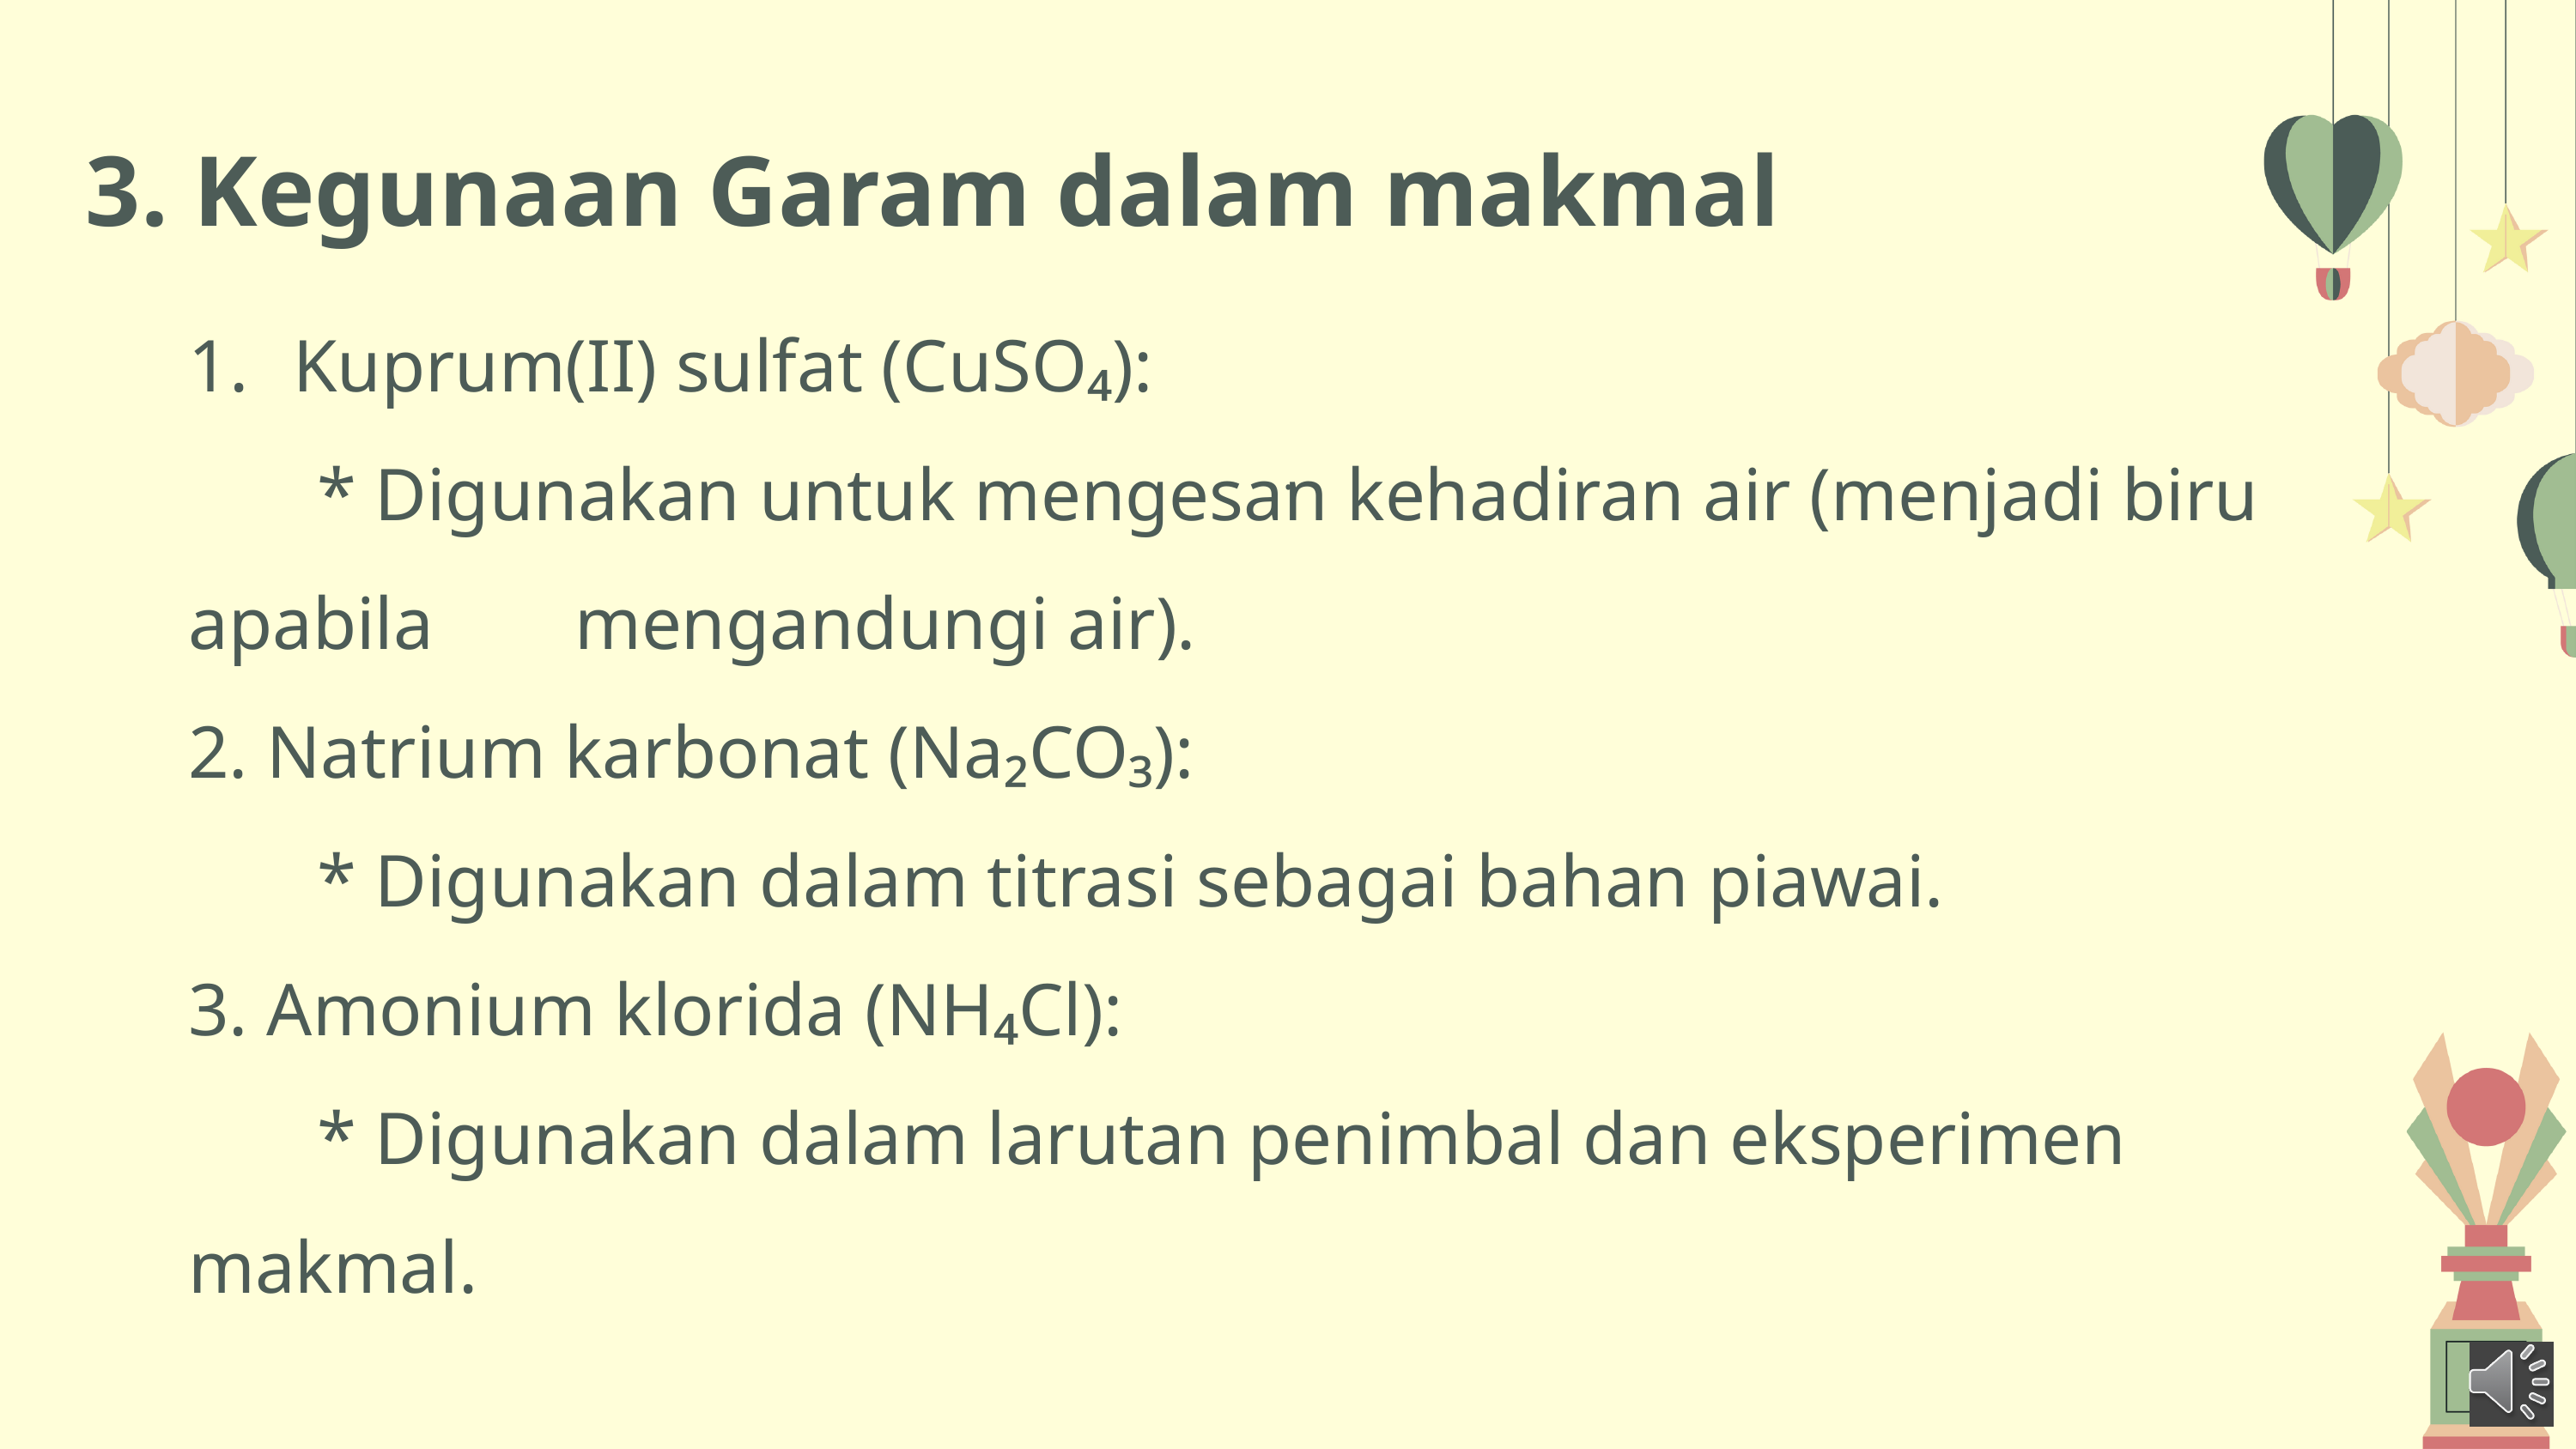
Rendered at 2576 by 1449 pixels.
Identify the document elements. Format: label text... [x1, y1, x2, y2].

text_box 3. Kegunaan Garam dalam makmal [85, 129, 2092, 246]
text_box [2263, 0, 2576, 658]
picture [2468, 1341, 2555, 1428]
text_box Kuprum(II) sulfat (CuSO₄): * Digunakan untuk mengesan kehadiran air (menjadi biru apabila mengandungi air). 2. Natrium karbonat (Na₂CO₃): * Digunakan dalam titrasi sebagai bahan piawai. 3. Amonium klorida (NH₄Cl): * Digunakan dalam larutan penimbal dan eksperimen makmal. [188, 277, 2388, 1307]
text_box [2406, 926, 2576, 1449]
